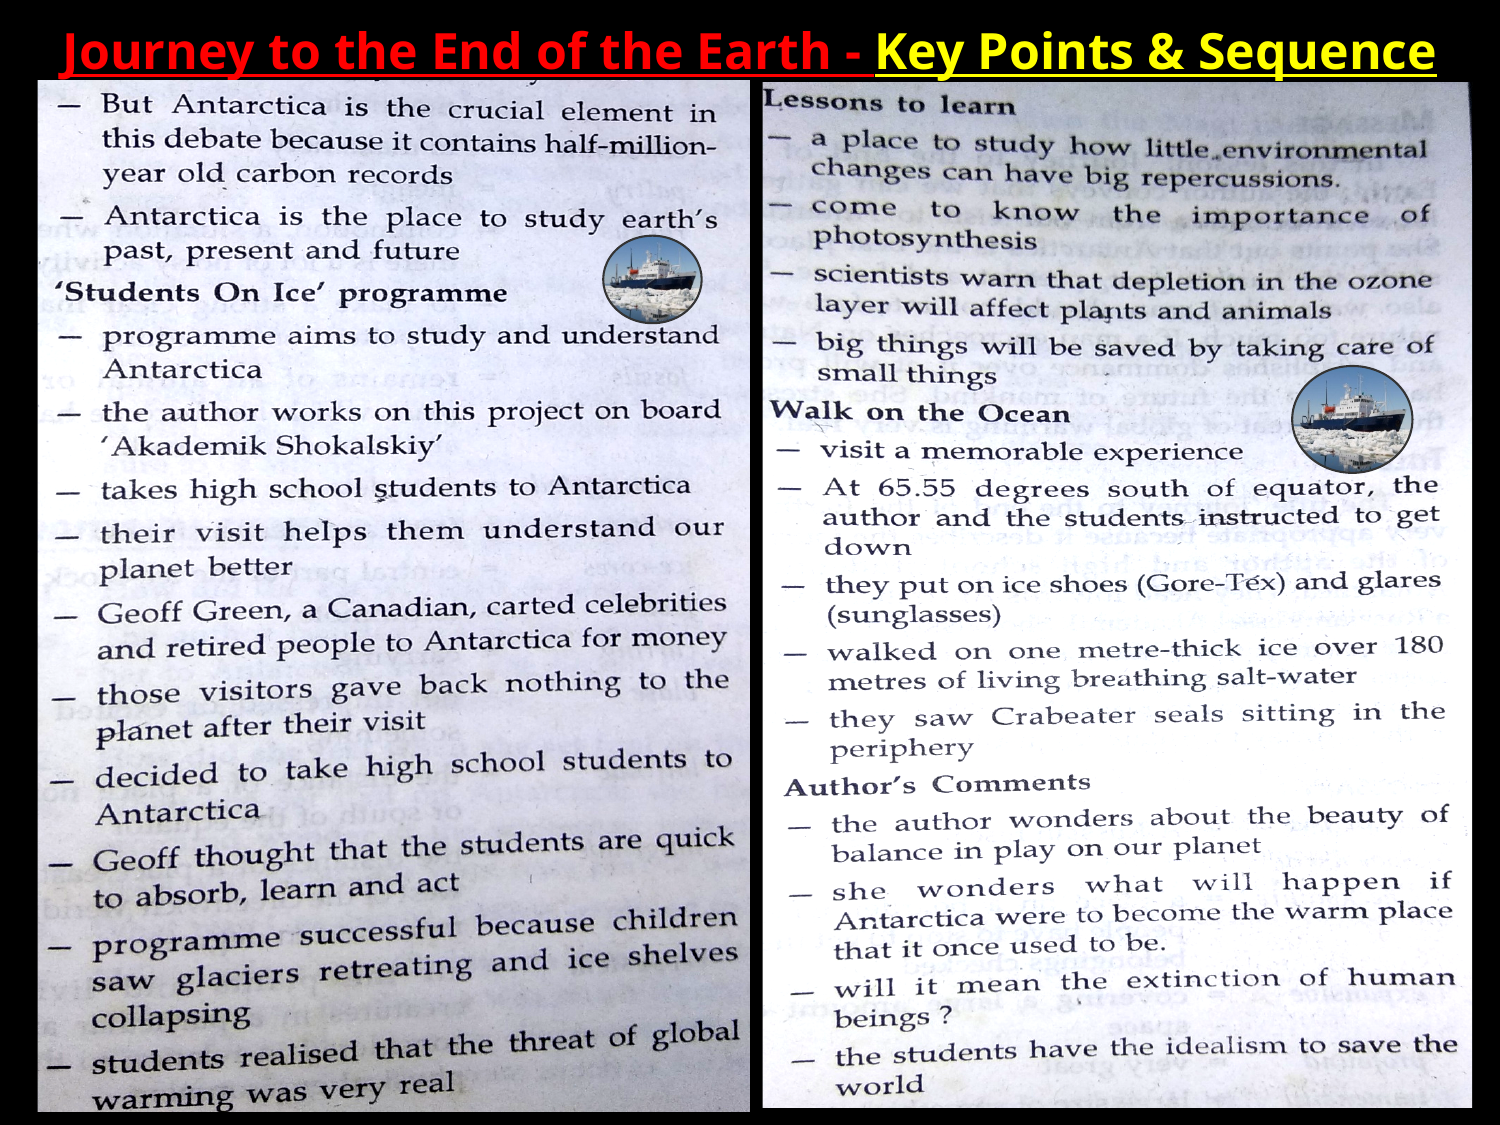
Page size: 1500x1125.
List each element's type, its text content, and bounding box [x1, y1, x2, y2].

picture [37, 80, 751, 1112]
picture [762, 82, 1473, 1108]
text_box Journey to the End of the Earth - Key Points & Sequence [24, 12, 1475, 148]
